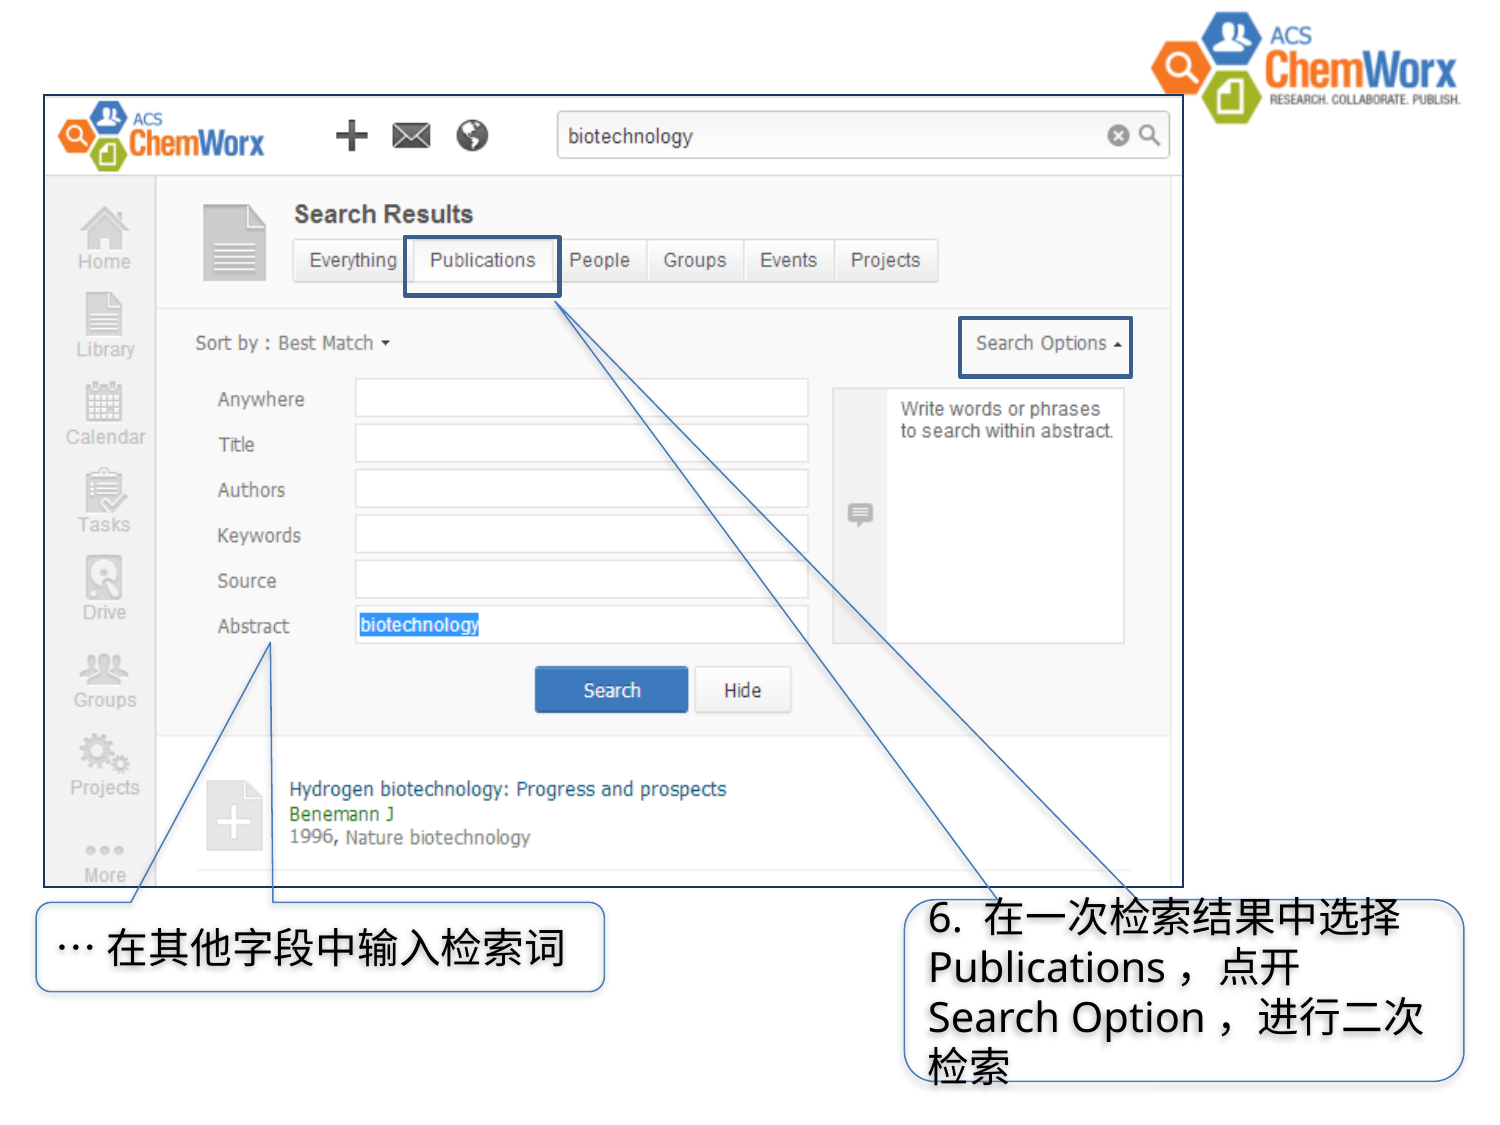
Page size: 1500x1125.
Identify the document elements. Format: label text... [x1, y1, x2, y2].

text_box 6. 在一次检索结果中选择Publications，点开Search Option，进行二次检索 [903, 896, 1465, 1083]
text_box …在其他字段中输入检索词 [35, 896, 606, 993]
picture [44, 95, 1183, 887]
picture [1135, 3, 1473, 136]
